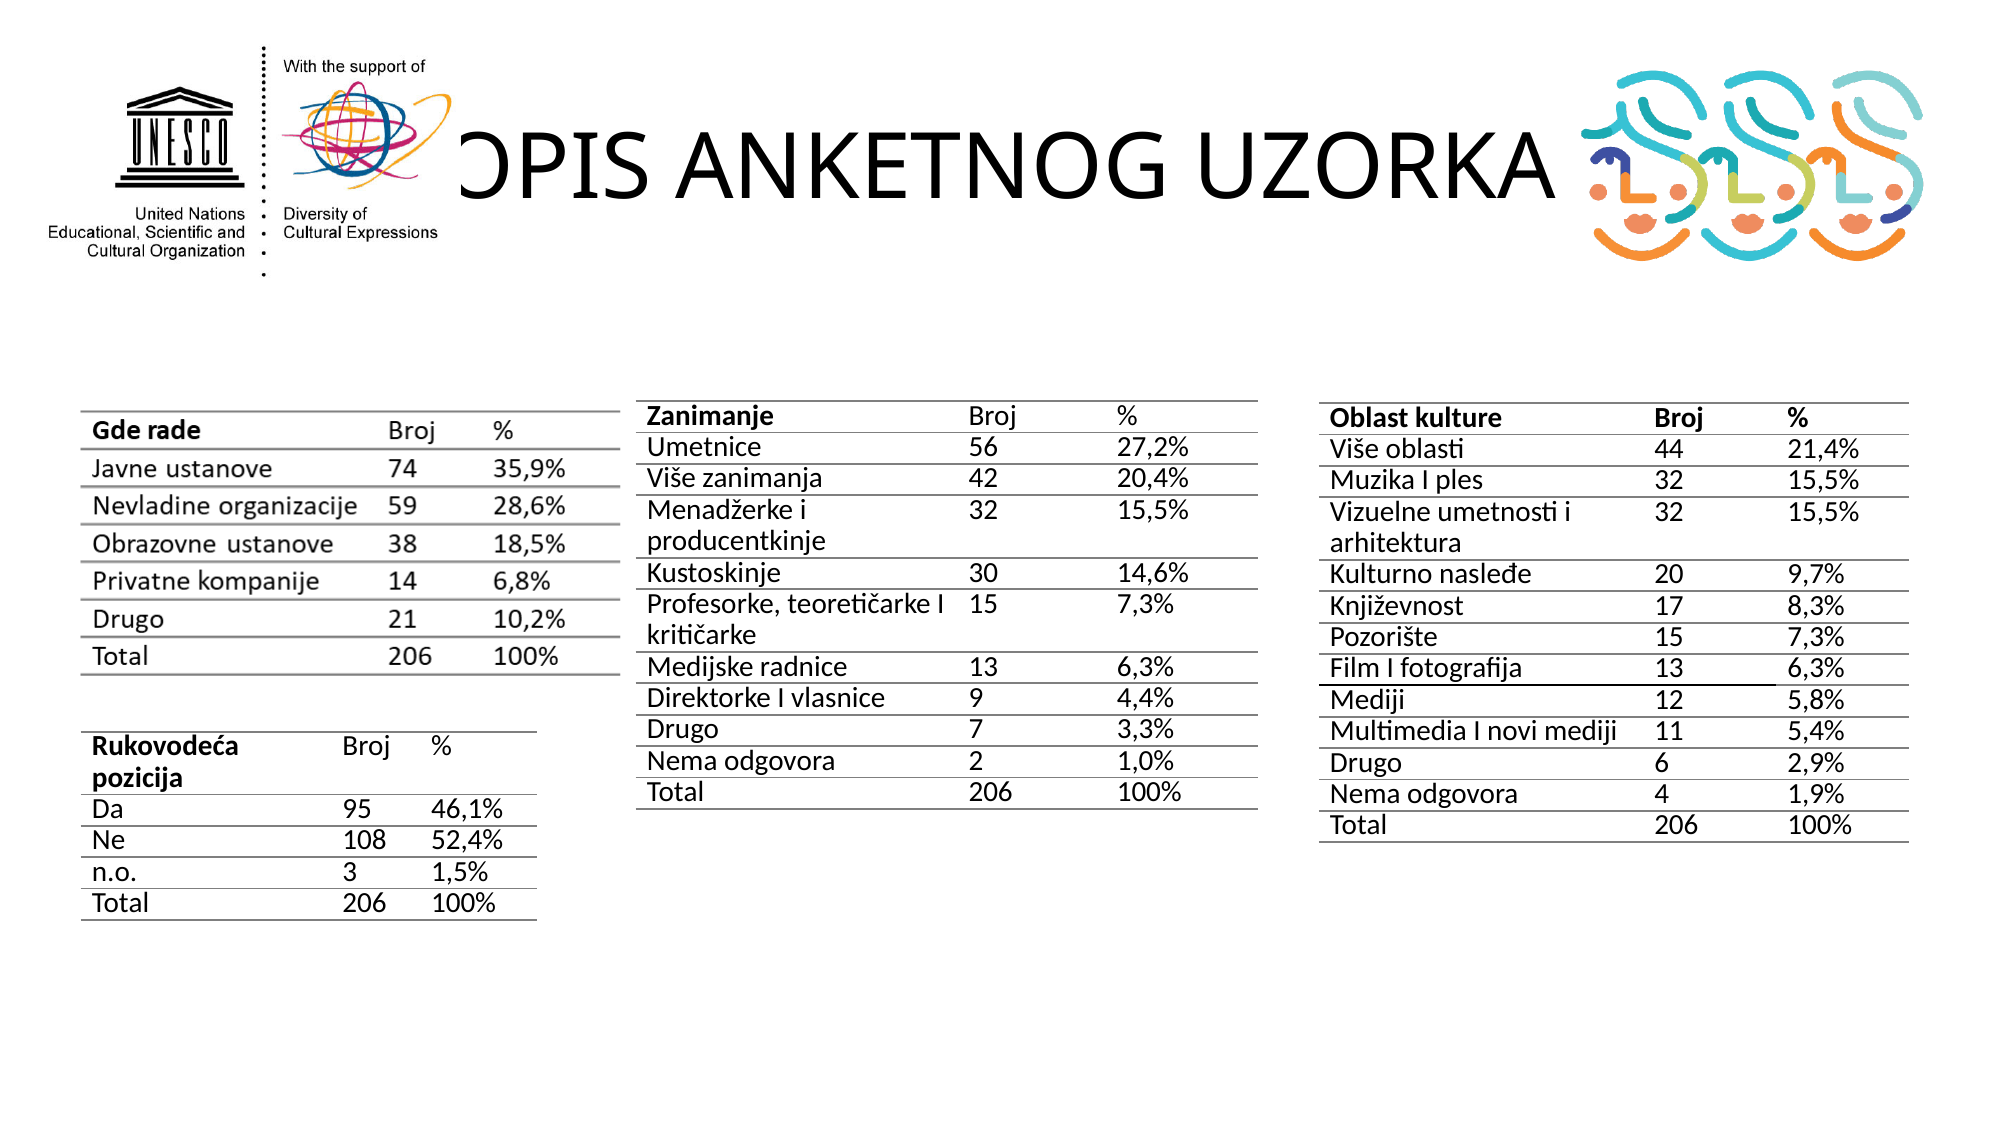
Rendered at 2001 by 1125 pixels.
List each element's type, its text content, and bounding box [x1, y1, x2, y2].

table_cell 27,2% [1106, 433, 1258, 463]
table_cell Kulturno nasleđe [1319, 561, 1643, 590]
table_cell Multimedia I novi mediji [1319, 718, 1643, 747]
table_cell 1,9% [1776, 780, 1909, 810]
table_cell 7,3% [1106, 590, 1258, 651]
table_cell Total [81, 889, 331, 919]
table_header Oblast kulture [1319, 404, 1643, 434]
table_cell Nema odgovora [636, 747, 957, 777]
table_cell 32 [957, 496, 1106, 557]
table_cell Vizuelne umetnosti i arhitektura [1319, 498, 1643, 559]
table_cell Film I fotografija [1319, 655, 1643, 684]
table_cell 108 [331, 827, 420, 856]
table_header Rukovodeća pozicija [81, 733, 331, 794]
table_cell Profesorke, teoretičarke I kritičarke [636, 590, 957, 651]
table_cell Drugo [1319, 749, 1643, 779]
table_cell 206 [957, 778, 1106, 808]
table_cell Direktorke I vlasnice [636, 684, 957, 714]
table_cell Kustoskinje [636, 559, 957, 588]
table_cell 21,4% [1776, 435, 1909, 465]
table_cell 20,4% [1106, 465, 1258, 494]
table_cell 13 [1643, 655, 1776, 684]
table_cell Total [636, 778, 957, 808]
picture [1562, 58, 1941, 272]
table_cell Književnost [1319, 592, 1643, 622]
table_cell 4,4% [1106, 684, 1258, 714]
table_header % [420, 733, 537, 794]
table_cell 100% [1106, 778, 1258, 808]
table_cell 15,5% [1776, 467, 1909, 496]
table_cell 30 [957, 559, 1106, 588]
table_cell Total [1319, 812, 1643, 841]
table_cell 17 [1643, 592, 1776, 622]
table_cell 46,1% [420, 795, 537, 825]
table_cell 206 [331, 889, 420, 919]
table_cell 7 [957, 716, 1106, 745]
table_cell 4 [1643, 780, 1776, 810]
table_cell 20 [1643, 561, 1776, 590]
table_cell Drugo [636, 716, 957, 745]
table_cell 15 [957, 590, 1106, 651]
table_cell Menadžerke i producentkinje [636, 496, 957, 557]
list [80, 403, 622, 691]
table_cell Nema odgovora [1319, 780, 1643, 810]
table_cell 6,3% [1106, 653, 1258, 682]
table_cell 9,7% [1776, 561, 1909, 590]
table_cell Medijske radnice [636, 653, 957, 682]
table_cell 32 [1643, 498, 1776, 559]
table_cell n.o. [81, 858, 331, 888]
table_cell 6,3% [1776, 655, 1909, 684]
table_cell 13 [957, 653, 1106, 682]
table_cell 7,3% [1776, 624, 1909, 653]
table_header Zanimanje [636, 402, 957, 432]
table_cell Više zanimanja [636, 465, 957, 494]
table_cell 42 [957, 465, 1106, 494]
table_cell 15,5% [1776, 498, 1909, 559]
table_cell 44 [1643, 435, 1776, 465]
table_cell 56 [957, 433, 1106, 463]
picture [40, 44, 461, 278]
table_cell 8,3% [1776, 592, 1909, 622]
table_cell 5,8% [1776, 686, 1909, 716]
table_cell Više oblasti [1319, 435, 1643, 465]
table_cell 52,4% [420, 827, 537, 856]
table_cell 95 [331, 795, 420, 825]
table_cell 11 [1643, 718, 1776, 747]
table_cell 12 [1643, 686, 1776, 716]
table_cell 1,5% [420, 858, 537, 888]
table_cell 2,9% [1776, 749, 1909, 779]
table_cell 100% [420, 889, 537, 919]
table_header % [1106, 402, 1258, 432]
title OPIS ANKETNOG UZORKA [461, 59, 1863, 278]
table_cell 206 [1643, 812, 1776, 841]
table_cell 9 [957, 684, 1106, 714]
table_cell 100% [1776, 812, 1909, 841]
table_cell Da [81, 795, 331, 825]
table_header Broj [957, 402, 1106, 432]
table_cell 15,5% [1106, 496, 1258, 557]
table_cell Pozorište [1319, 624, 1643, 653]
table_header Broj [331, 733, 420, 794]
table_cell 14,6% [1106, 559, 1258, 588]
table_cell 5,4% [1776, 718, 1909, 747]
table_cell 3,3% [1106, 716, 1258, 745]
table_cell 2 [957, 747, 1106, 777]
table_cell Muzika I ples [1319, 467, 1643, 496]
table_cell Mediji [1319, 686, 1643, 716]
table_header Broj [1643, 404, 1776, 434]
table_header % [1776, 404, 1909, 434]
table_cell Ne [81, 827, 331, 856]
table_cell Umetnice [636, 433, 957, 463]
table_cell 3 [331, 858, 420, 888]
table_cell 1,0% [1106, 747, 1258, 777]
table_cell 6 [1643, 749, 1776, 779]
table_cell 32 [1643, 467, 1776, 496]
table_cell 15 [1643, 624, 1776, 653]
